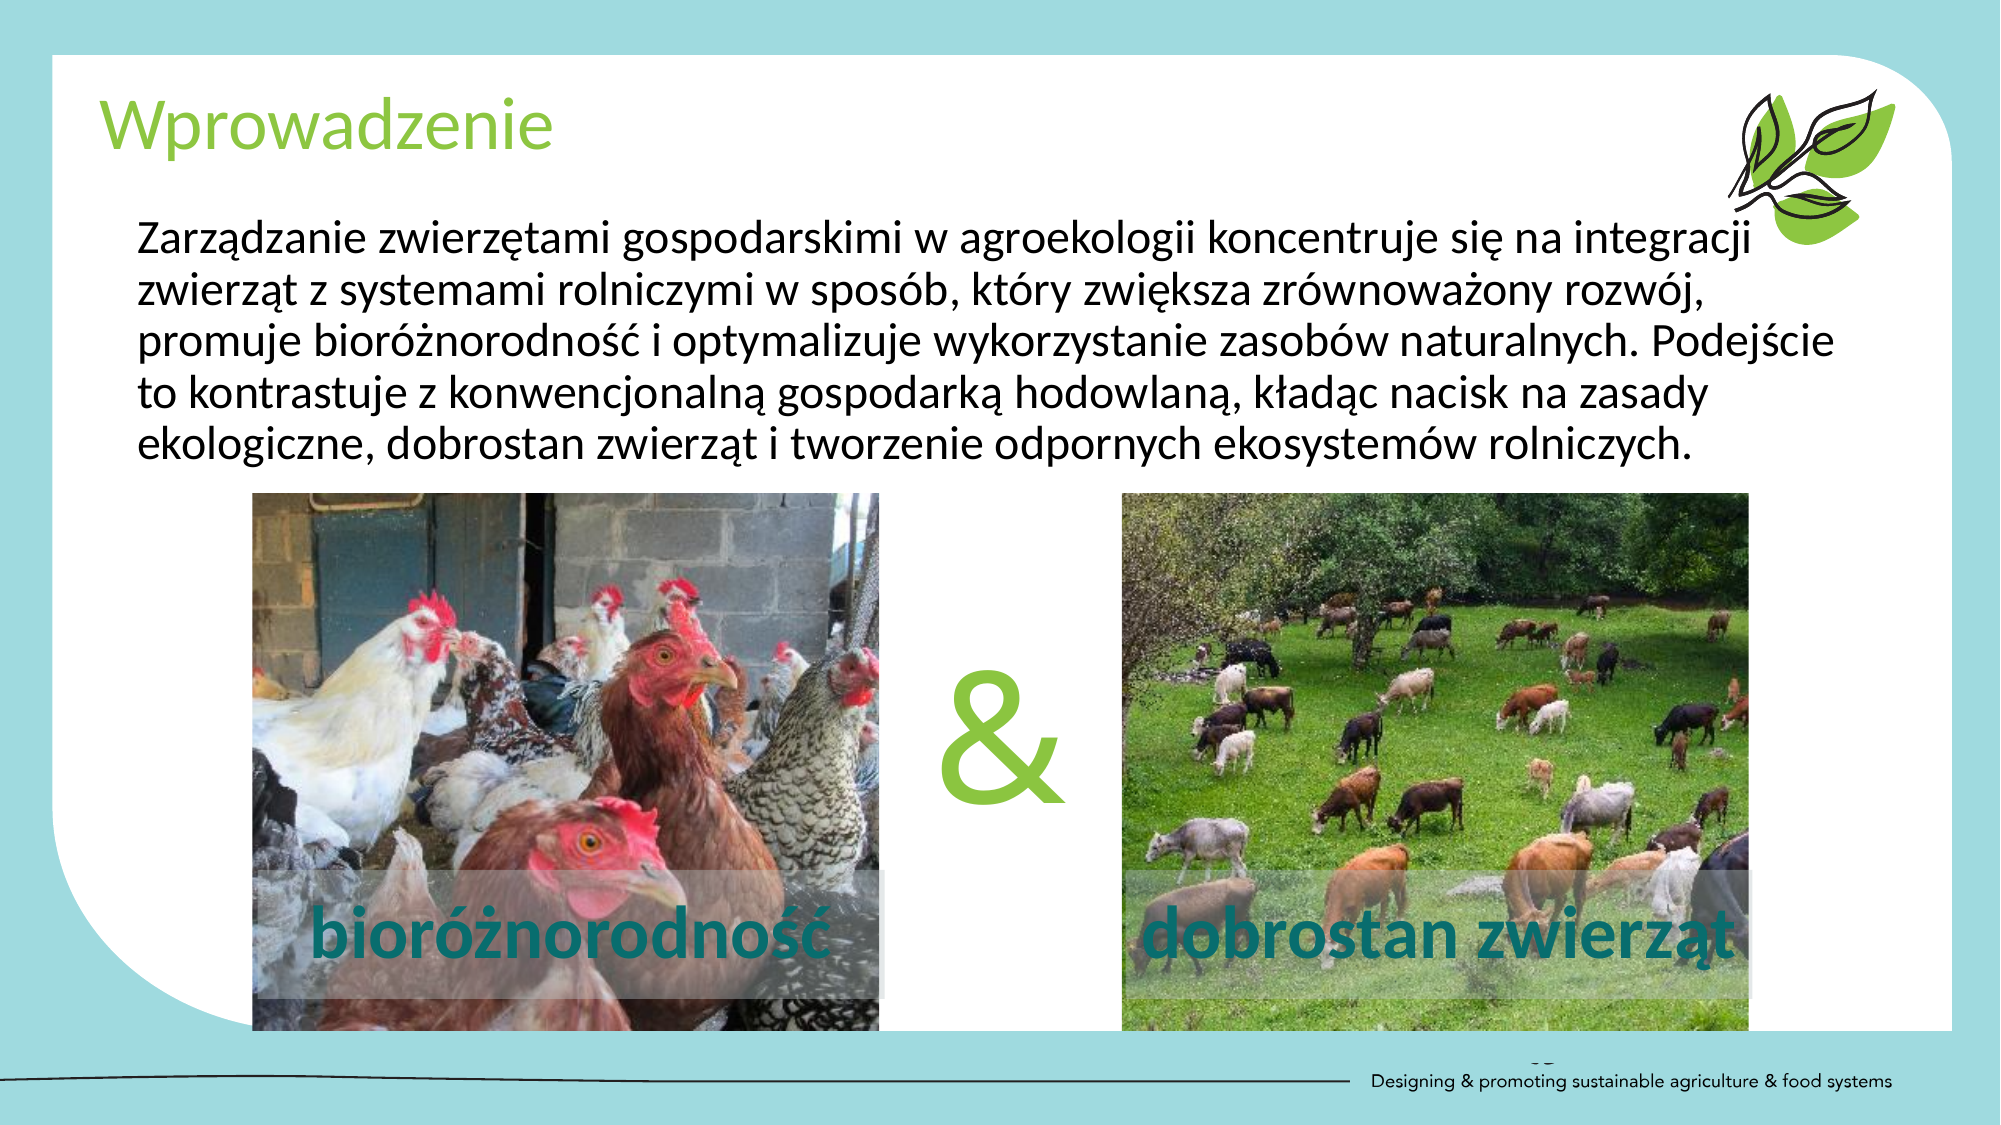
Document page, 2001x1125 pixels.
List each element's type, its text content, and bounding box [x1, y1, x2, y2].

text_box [245, 493, 1755, 1032]
list Wprowadzenie [84, 77, 1737, 210]
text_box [1737, 62, 1894, 254]
list Zarządzanie zwierzętami gospodarskimi w agroekologii koncentruje się na integracji zwierząt z systemami rolniczymi w sposób, który zwiększa zrównoważony rozwój, promuje bioróżnorodność i optymalizuje wykorzystanie zasobów naturalnych. Podejście to kontrastuje z konwencjonalną gospodarką hodowlaną, kładąc nacisk na zasady ekologiczne, dobrostan zwierząt i tworzenie odpornych ekosystemów rolniczych. [84, 210, 1873, 836]
picture [1332, 1063, 1914, 1105]
